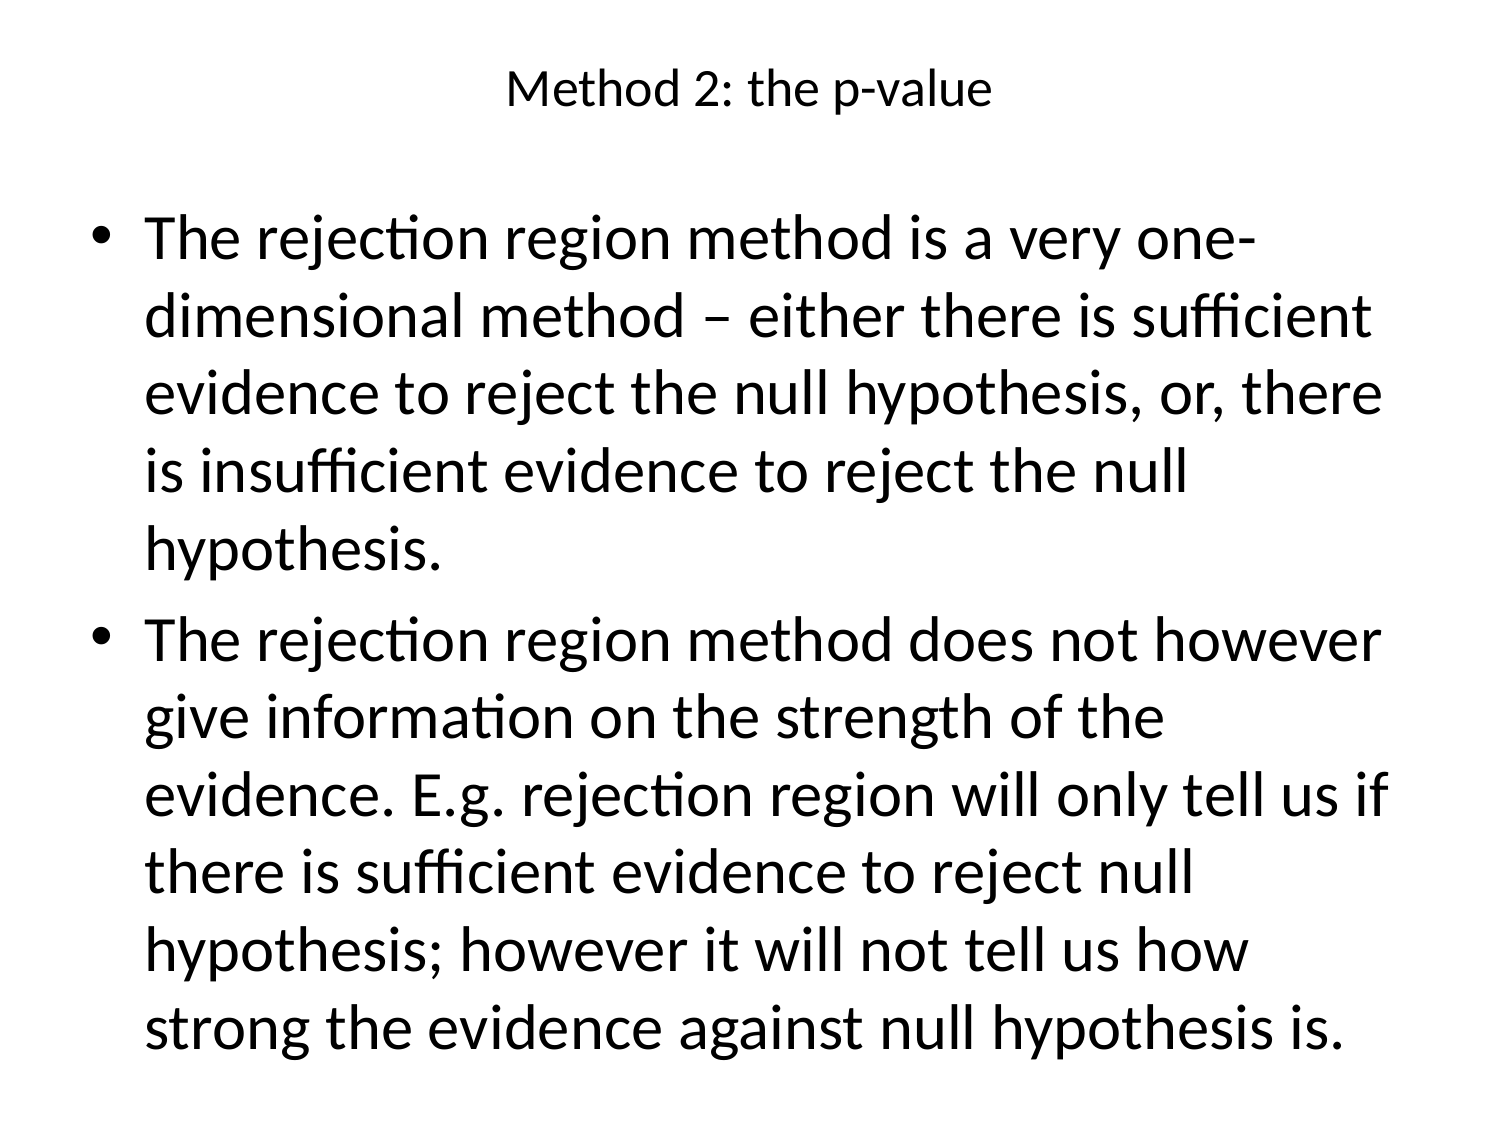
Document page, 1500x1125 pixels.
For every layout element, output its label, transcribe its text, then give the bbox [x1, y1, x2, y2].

title Method 2: the p-value [75, 45, 1425, 125]
list The rejection region method is a very one-dimensional method – either there is sufficient evidence to reject the null hypothesis, or, there is insufficient evidence to reject the null hypothesis. The rejection region method does not however give information on the strength of the evidence. E.g. rejection region will only tell us if there is sufficient evidence to reject null hypothesis; however it will not tell us how strong the evidence against null hypothesis is. [75, 187, 1425, 1075]
